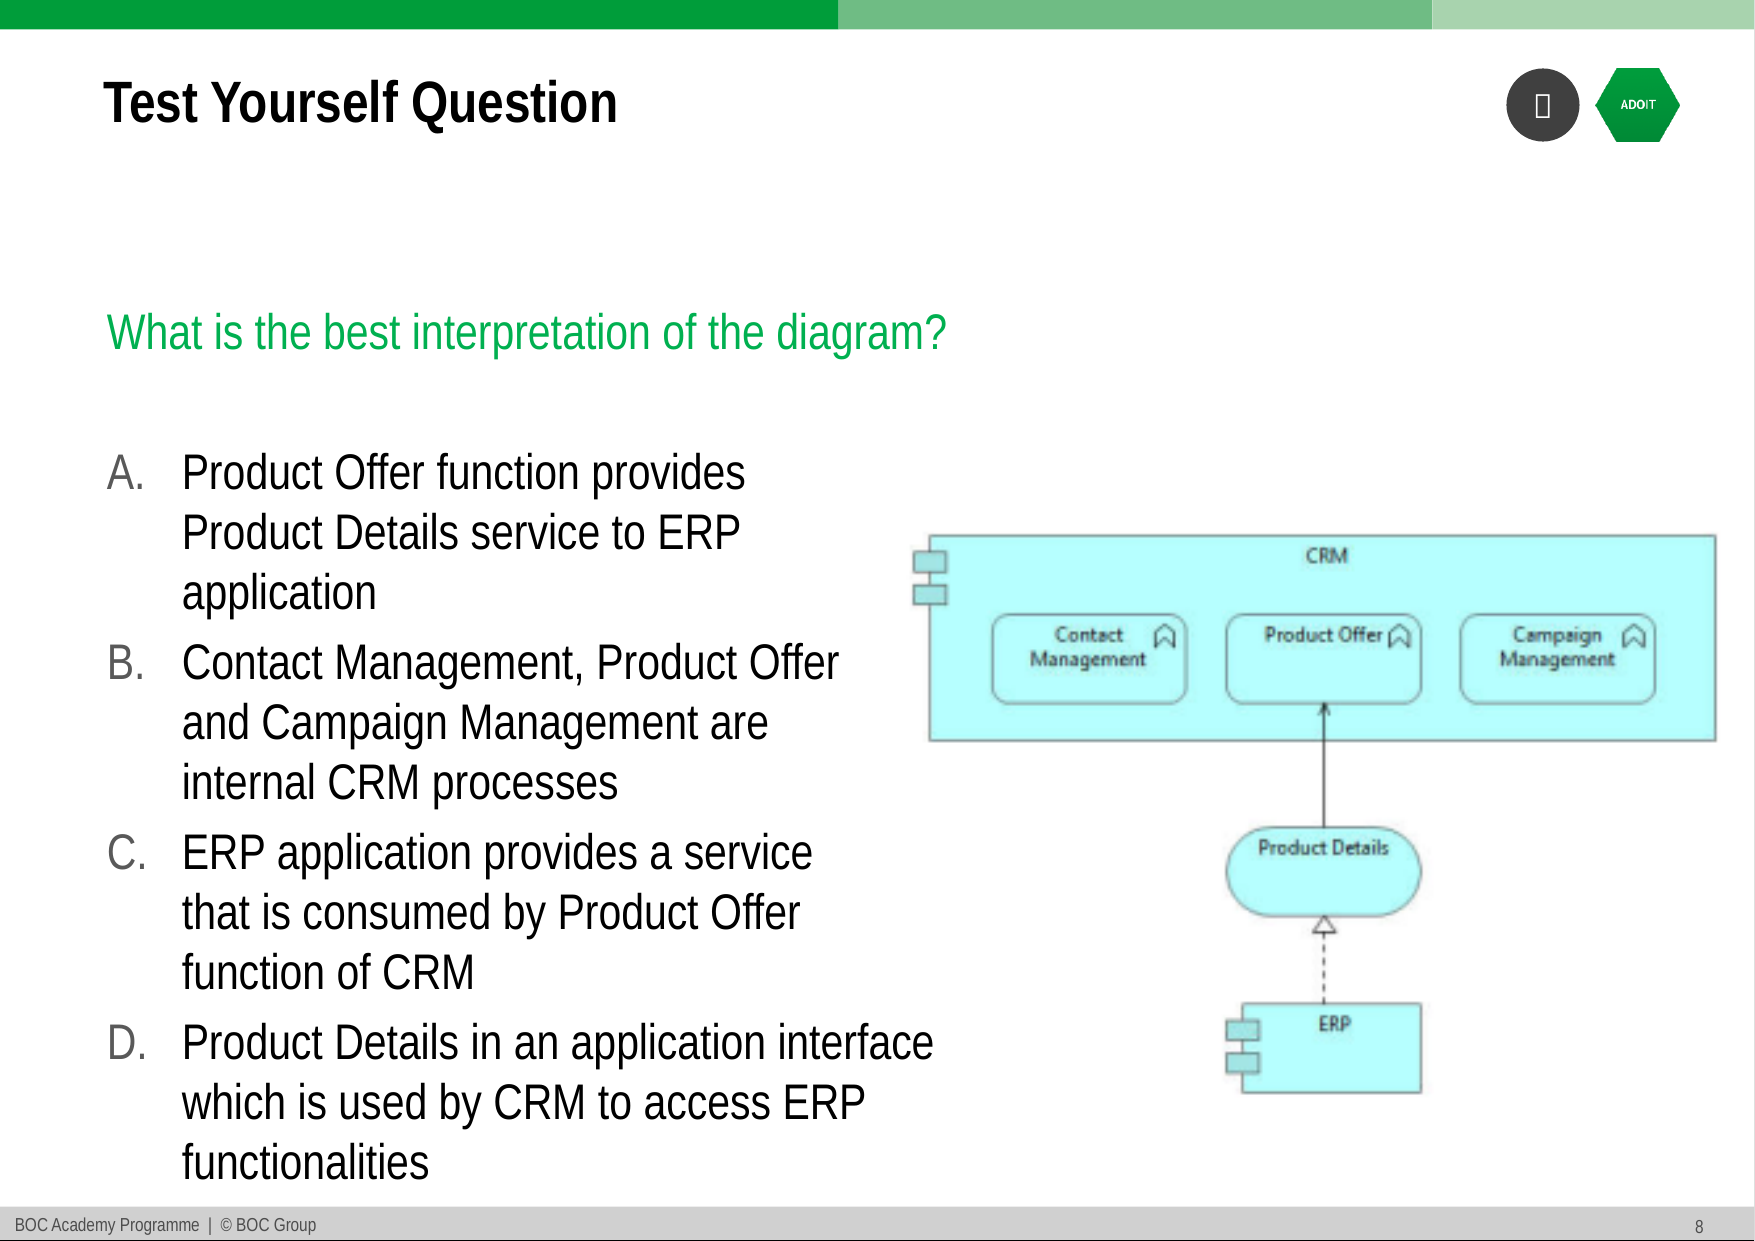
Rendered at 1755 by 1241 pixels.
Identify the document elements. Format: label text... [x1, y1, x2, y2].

picture [900, 518, 1728, 1105]
list What is the best interpretation of the diagram? Product Offer function provides Product Details service to ERP application Contact Management, Product Offer and Campaign Management are internal CRM processes ERP application provides a service that is consumed by Product Offer function of CRM Product Details in an application interface which is used by CRM to access ERP functionalities [91, 292, 1651, 621]
title Test Yourself Question [103, 55, 1595, 156]
picture [1595, 68, 1680, 142]
